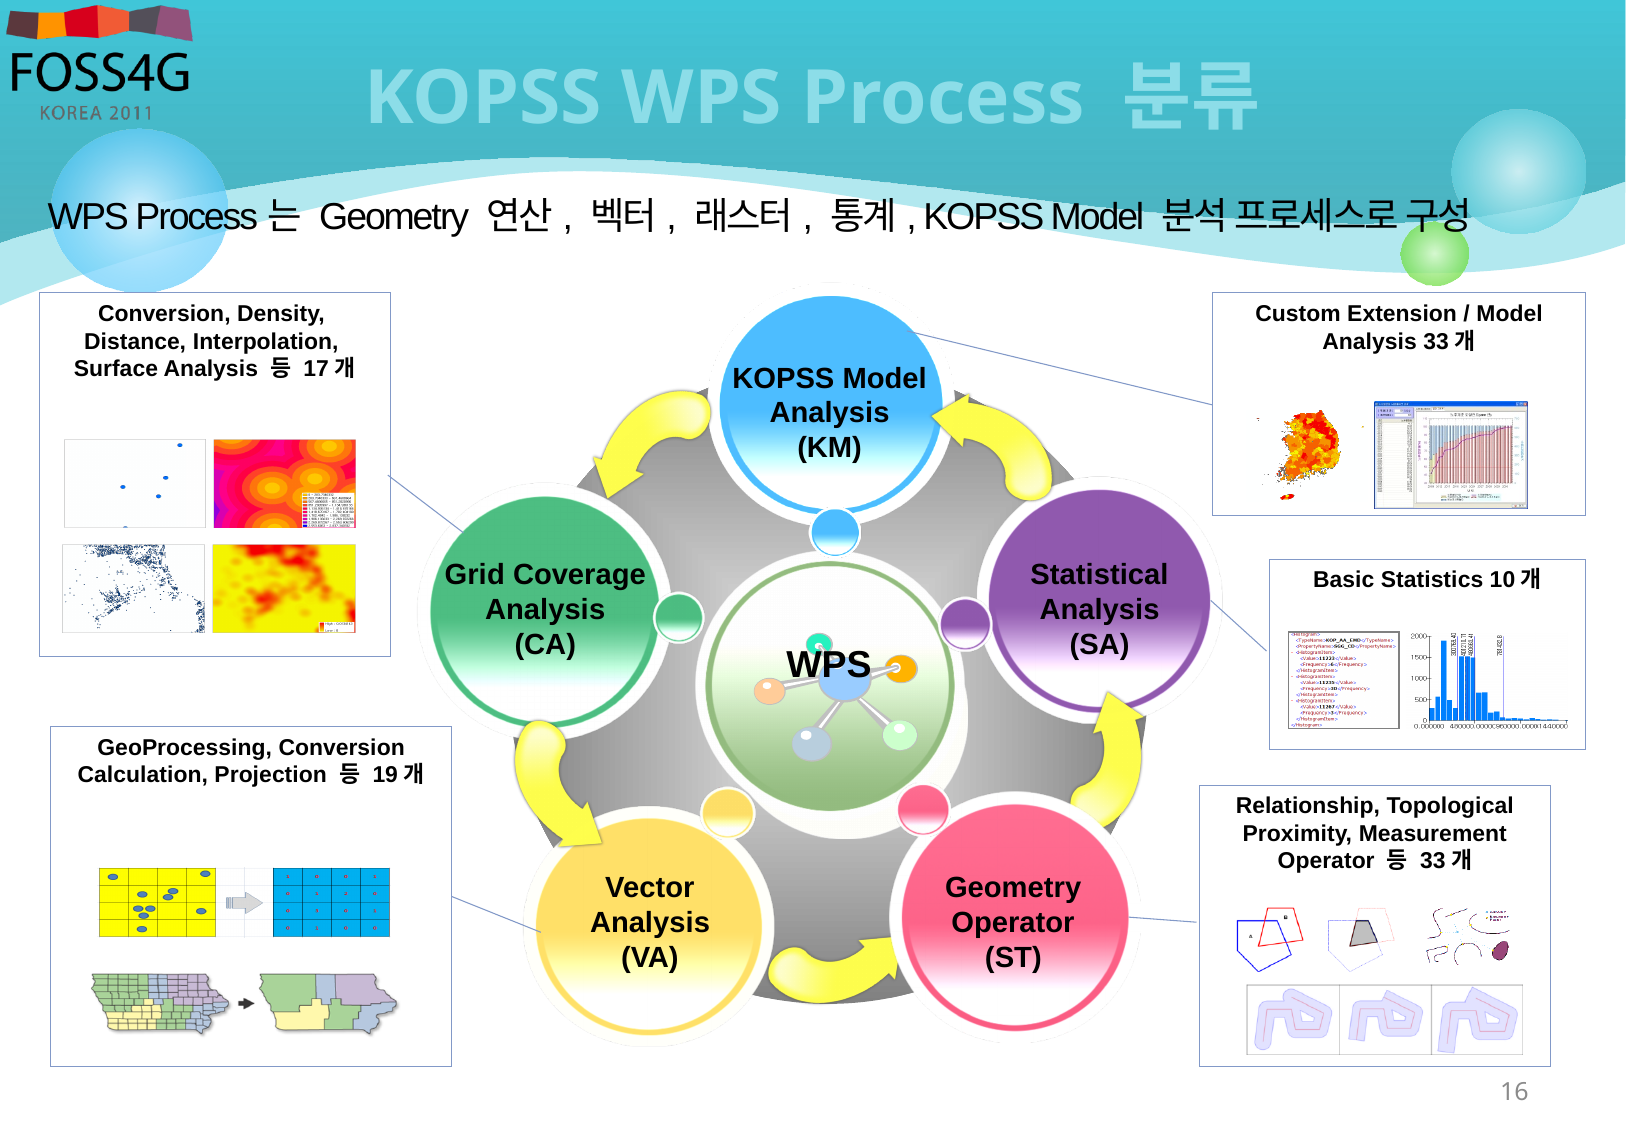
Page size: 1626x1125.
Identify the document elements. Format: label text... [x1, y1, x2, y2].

text_box Custom Extension / Model Analysis 33개 [1228, 292, 1586, 516]
text_box Relationship, Topological Proximity, Measurement Operator 등 33개 [1199, 785, 1551, 1067]
picture [1421, 901, 1516, 966]
table_cell [80, 726, 452, 1057]
text_box Conversion, Density, Distance, Interpolation, Surface Analysis 등 17개 [39, 292, 407, 657]
picture [0, 0, 81, 124]
text_box [1243, 406, 1529, 515]
slide_number 16 [1164, 1072, 1544, 1113]
picture [1245, 983, 1523, 1056]
picture [97, 866, 392, 938]
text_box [413, 280, 1224, 1048]
picture [1245, 409, 1368, 503]
picture [1288, 632, 1399, 729]
picture [62, 544, 356, 634]
picture [85, 967, 403, 1044]
picture [63, 438, 356, 528]
picture [1405, 632, 1569, 730]
text_box Basic Statistics 10개 [1269, 559, 1586, 750]
table_cell Surface [1199, 785, 1528, 1065]
table_cell Overlay [1283, 632, 1573, 738]
slide_number 21 [1285, 635, 1571, 736]
slide_number 22 [1242, 405, 1530, 516]
picture [1374, 401, 1528, 510]
picture [1233, 901, 1399, 974]
title KOPSS WPS Process 분류 [81, 0, 1544, 184]
text_box GeoProcessing, Conversion Calculation, Projection 등 19개 [50, 726, 452, 1067]
text_box WPS Process는 Geometry 연산, 벡터, 래스터, 통계, KOPSS Model 분석 프로세스로 구성 [32, 184, 1593, 245]
slide_number 22 [1368, 404, 1374, 416]
